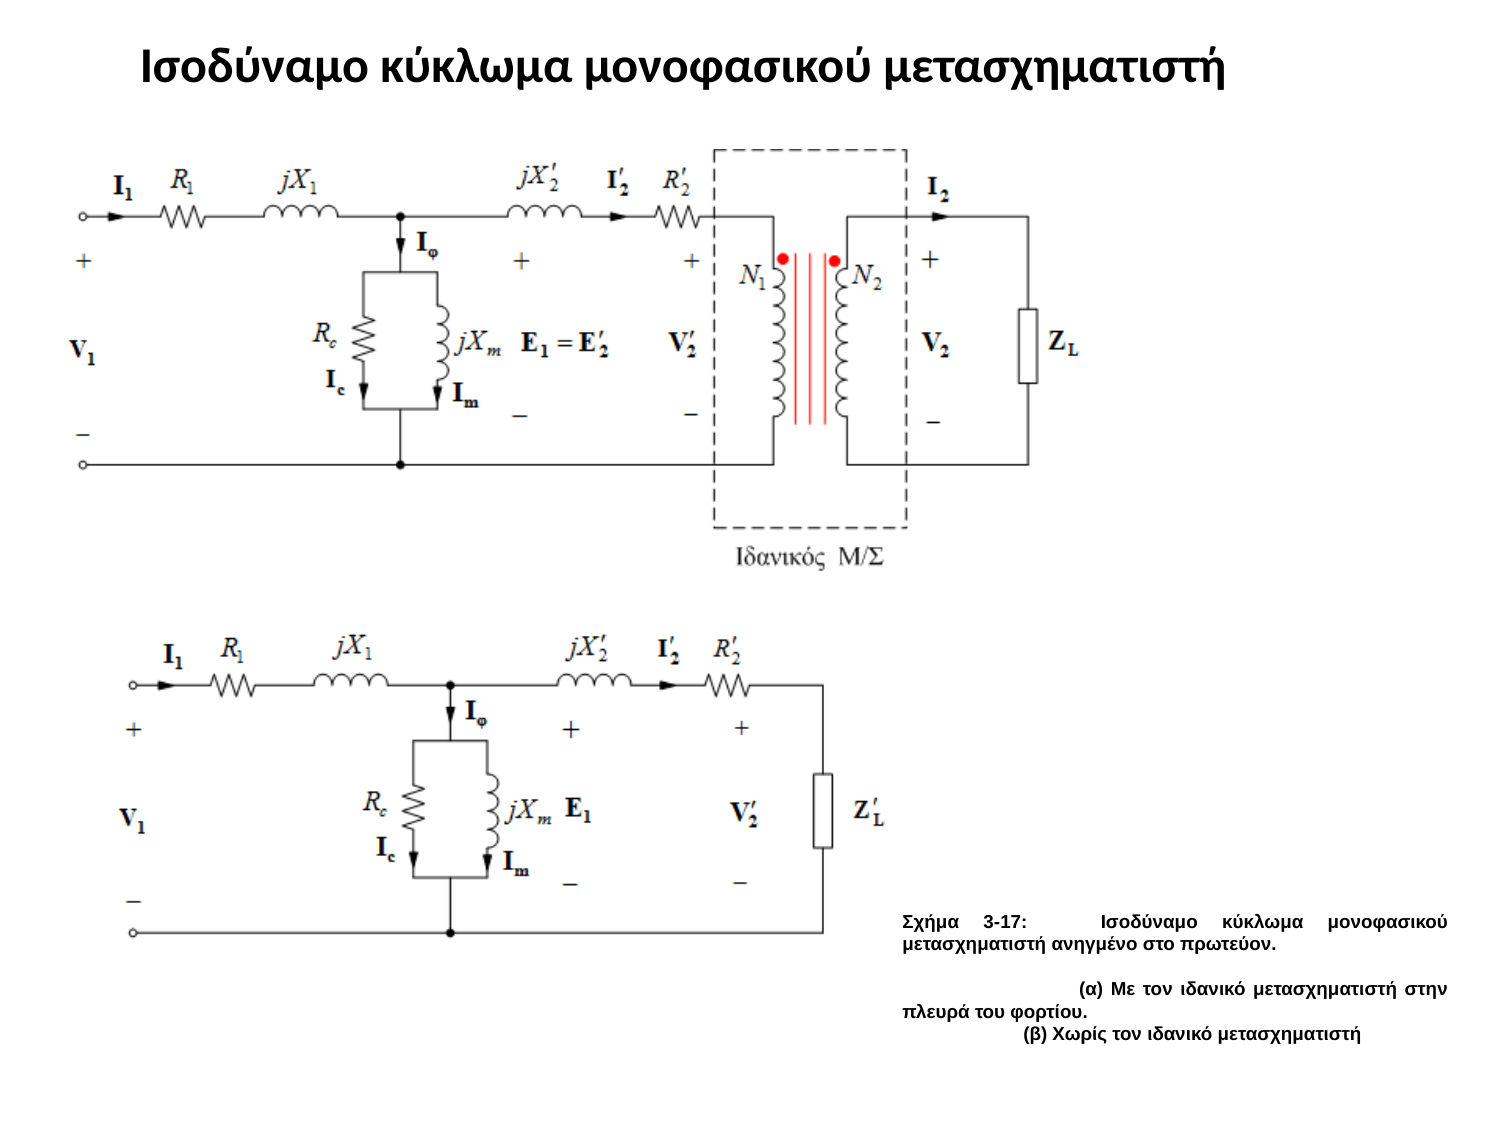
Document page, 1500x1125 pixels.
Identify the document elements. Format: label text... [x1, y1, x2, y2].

picture [112, 624, 896, 940]
picture [62, 149, 1090, 582]
text_box Ισοδύναμο κύκλωμα μονοφασικού μετασχηματιστή [125, 24, 1363, 100]
text_box Σχήμα 3-17: Ισοδύναμο κύκλωμα μονοφασικού μετασχηματιστή ανηγμένο στο πρωτεύον. (α) Με τον ιδανικό μετασχηματιστή στην πλευρά του φορτίου. (β) Χωρίς τον ιδανικό μετασχηματιστή [887, 901, 1463, 1052]
